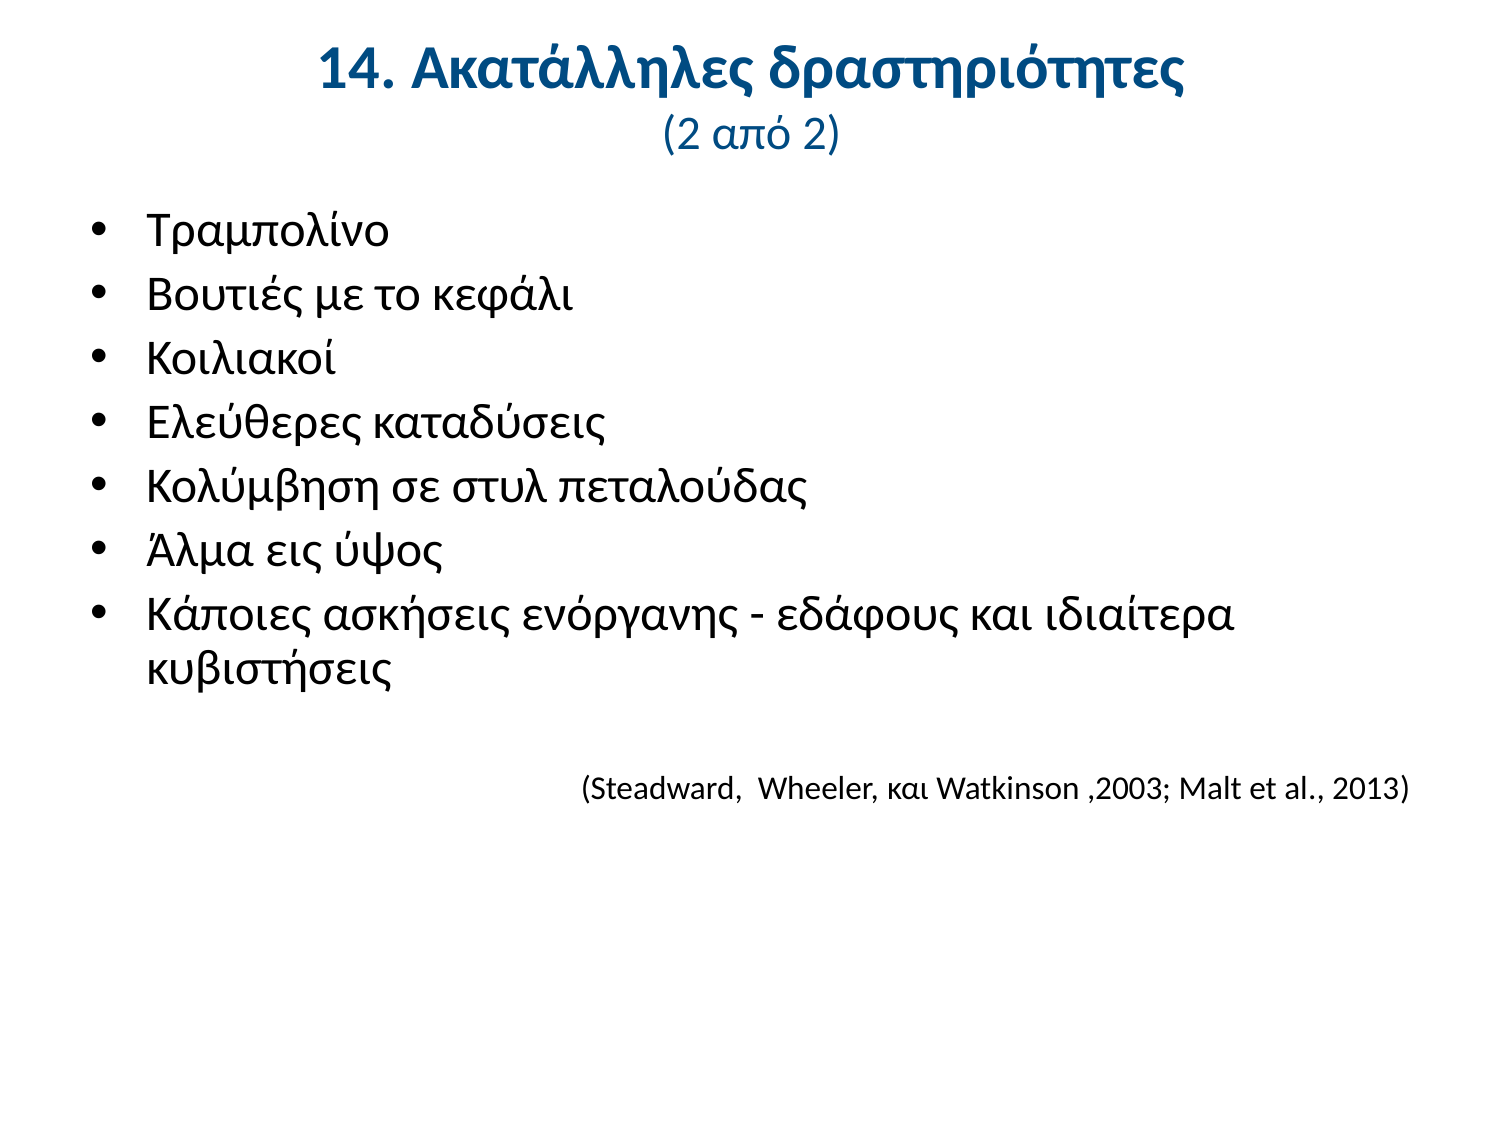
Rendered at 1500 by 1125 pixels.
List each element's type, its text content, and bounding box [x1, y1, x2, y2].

list Τραμπολίνο Βουτιές με το κεφάλι Κοιλιακοί Ελεύθερες καταδύσεις Κολύμβηση σε στυλ πεταλούδας Άλμα εις ύψος Κάποιες ασκήσεις ενόργανης - εδάφους και ιδιαίτερα κυβιστήσεις (Steadward, Wheeler, και Watkinson ,2003; Malt et al., 2013) [75, 196, 1425, 1024]
title 14. Ακατάλληλες δραστηριότητες (2 από 2) [76, 19, 1427, 169]
